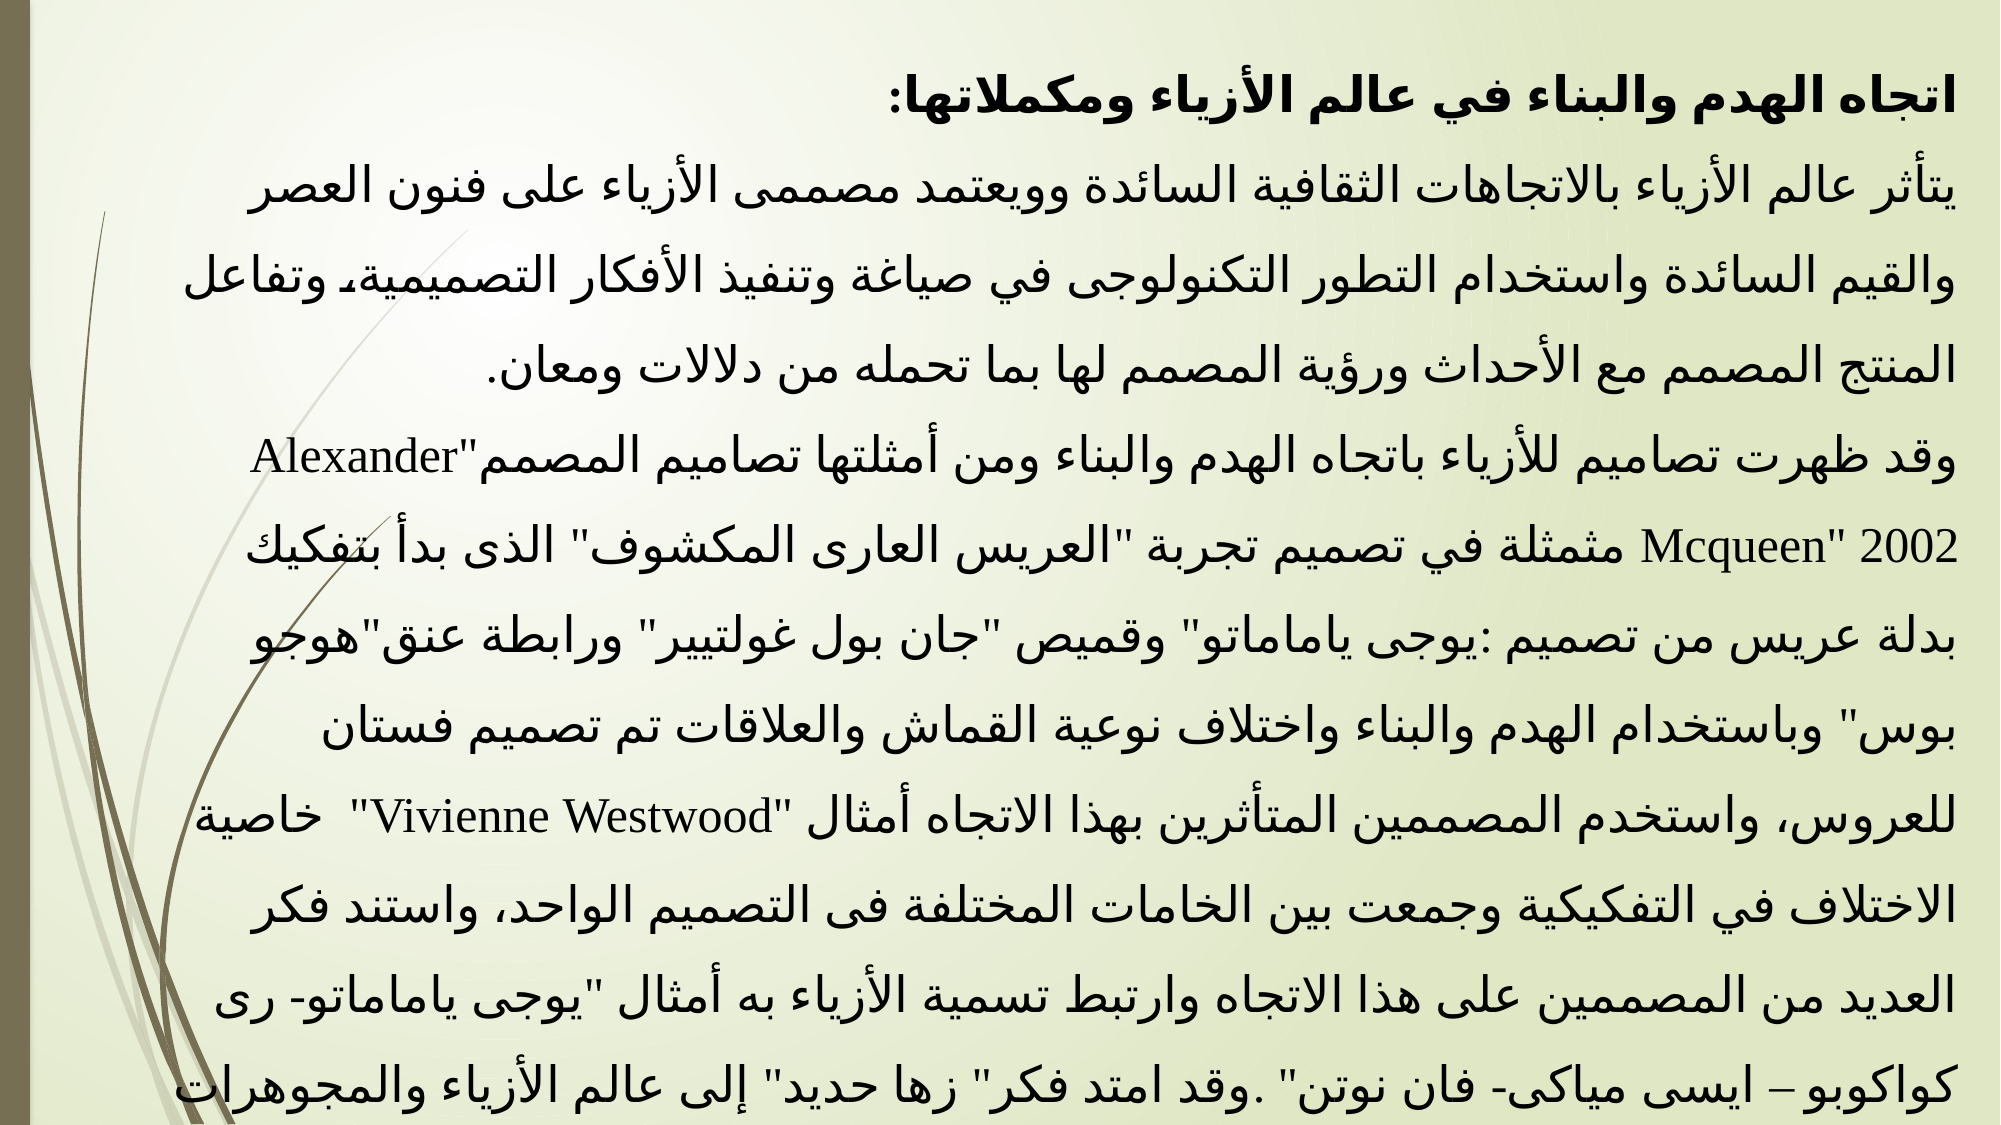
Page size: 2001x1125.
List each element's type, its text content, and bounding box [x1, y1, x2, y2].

text_box اتجاه الهدم والبناء في عالم الأزياء ومكملاتها: يتأثر عالم الأزياء بالاتجاهات الثقافية السائدة وويعتمد مصممى الأزياء على فنون العصر والقيم السائدة واستخدام التطور التكنولوجى في صياغة وتنفيذ الأفكار التصميمية، وتفاعل المنتج المصمم مع الأحداث ورؤية المصمم لها بما تحمله من دلالات ومعان. وقد ظهرت تصاميم للأزياء باتجاه الهدم والبناء ومن أمثلتها تصاميم المصمم"Alexander Mcqueen" 2002 مثمثلة في تصميم تجربة "العريس العارى المكشوف" الذى بدأ بتفكيك بدلة عريس من تصميم :يوجى ياماماتو" وقميص "جان بول غولتيير" ورابطة عنق"هوجو بوس" وباستخدام الهدم والبناء واختلاف نوعية القماش والعلاقات تم تصميم فستان للعروس، واستخدم المصممين المتأثرين بهذا الاتجاه أمثال "Vivienne Westwood" خاصية الاختلاف في التفكيكية وجمعت بين الخامات المختلفة فى التصميم الواحد، واستند فكر العديد من المصممين على هذا الاتجاه وارتبط تسمية الأزياء به أمثال "يوجى ياماماتو- رى كواكوبو – ايسى مياكى- فان نوتن" .وقد امتد فكر" زها حديد" إلى عالم الأزياء والمجوهرات حيث حرصت ماركات عالمية على التعاون معها مثلكما كما يلى: [155, 24, 1975, 1125]
